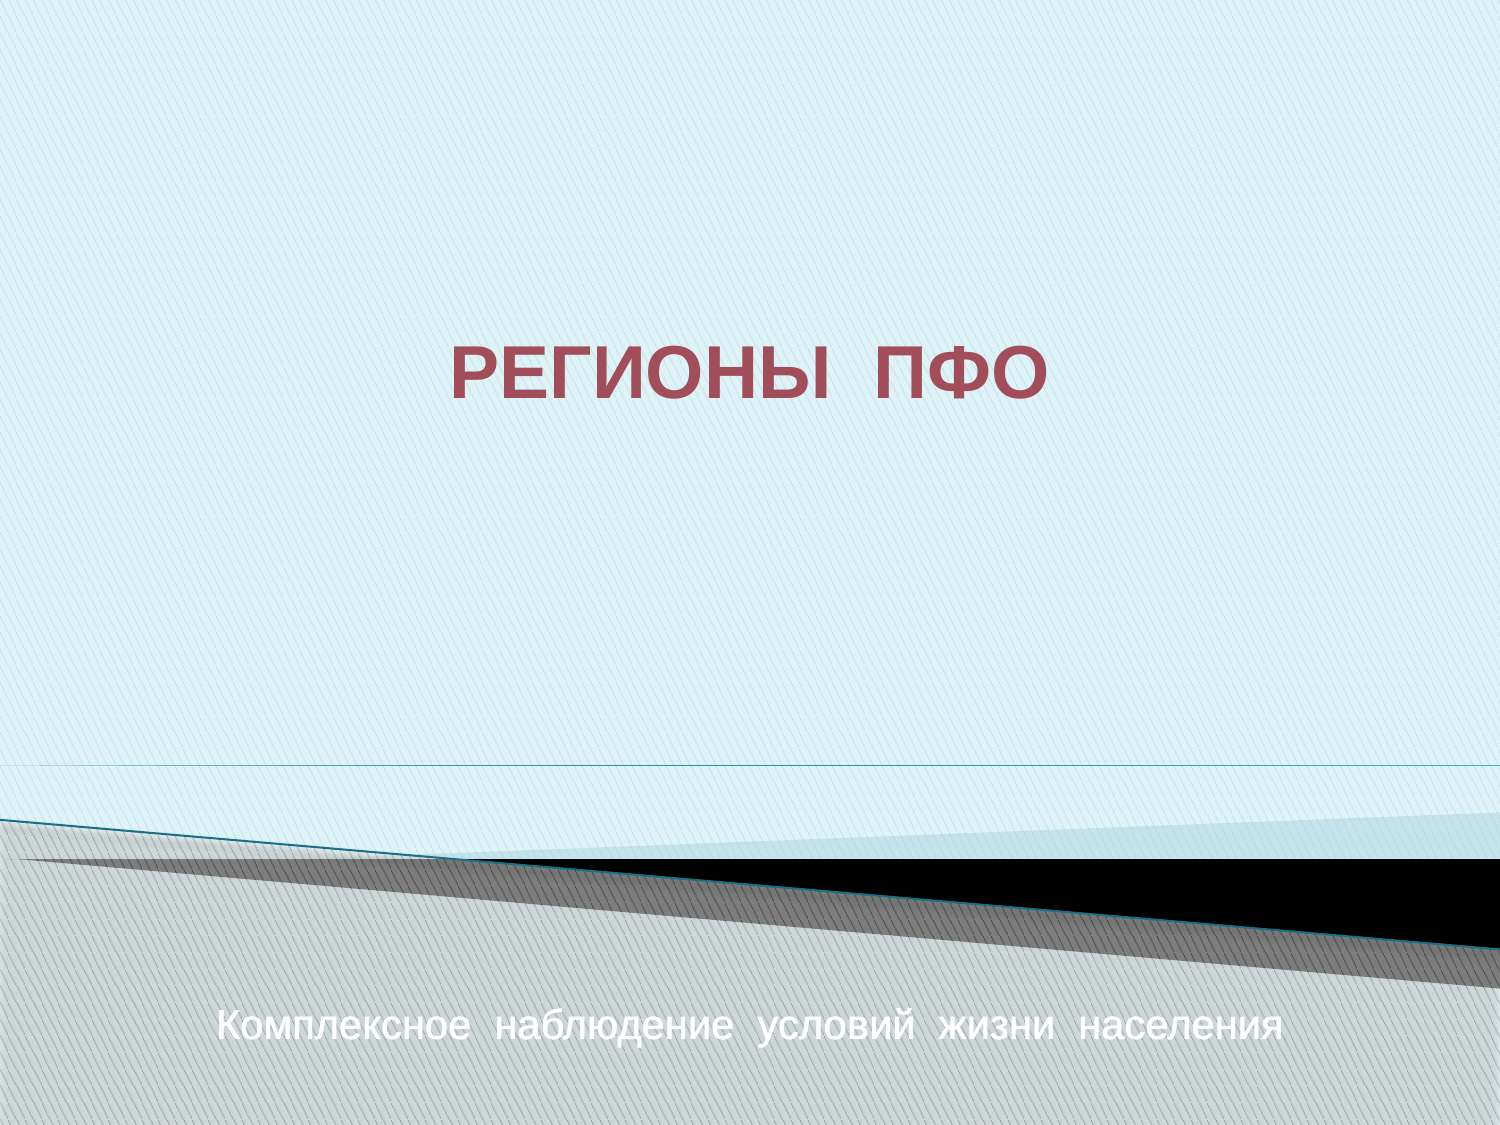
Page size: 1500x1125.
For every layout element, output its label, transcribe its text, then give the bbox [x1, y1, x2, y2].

text_box Комплексное наблюдение условий жизни населения [0, 972, 1500, 1055]
text_box РЕГИОНЫ ПФО [0, 316, 1500, 422]
picture [5, 859, 1500, 972]
